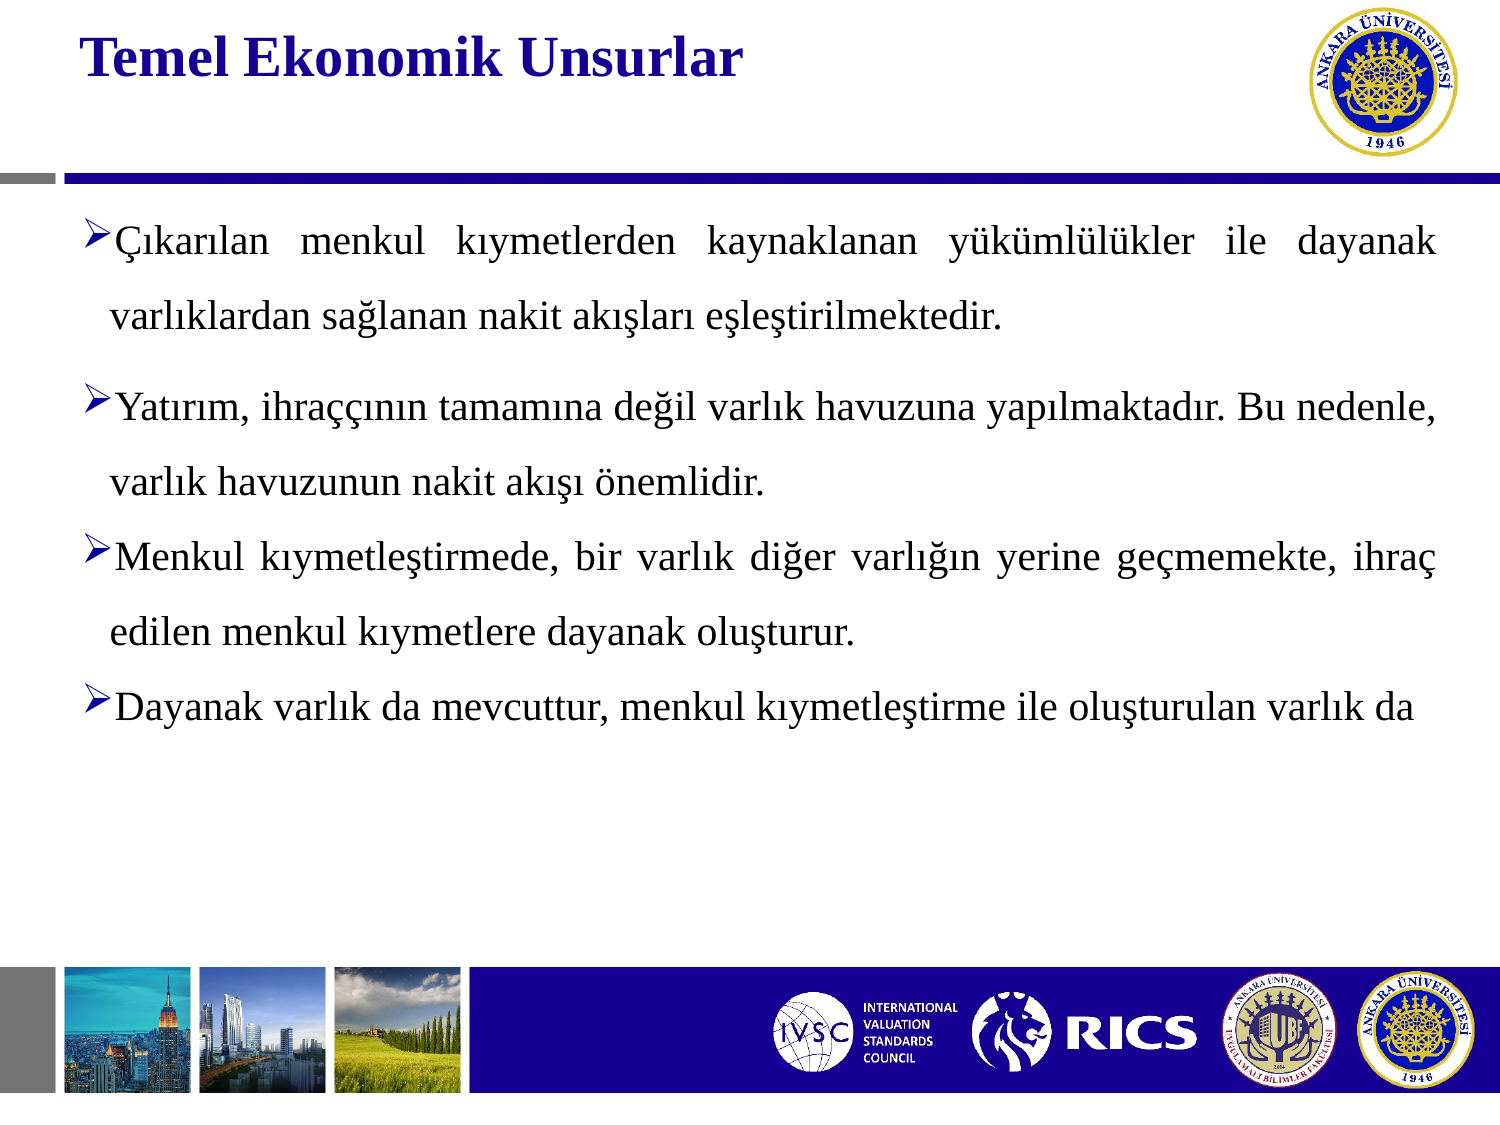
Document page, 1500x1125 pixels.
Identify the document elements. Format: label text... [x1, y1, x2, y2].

title Temel Ekonomik Unsurlar [64, 18, 1319, 172]
list Çıkarılan menkul kıymetlerden kaynaklanan yükümlülükler ile dayanak varlıklardan sağlanan nakit akışları eşleştirilmektedir. Yatırım, ihraççının tamamına değil varlık havuzuna yapılmaktadır. Bu nedenle, varlık havuzunun nakit akışı önemlidir. Menkul kıymetleştirmede, bir varlık diğer varlığın yerine geçmemekte, ihraç edilen menkul kıymetlere dayanak oluşturur. Dayanak varlık da mevcuttur, menkul kıymetleştirme ile oluşturulan varlık da [66, 180, 1453, 831]
picture [0, 0, 1500, 1125]
